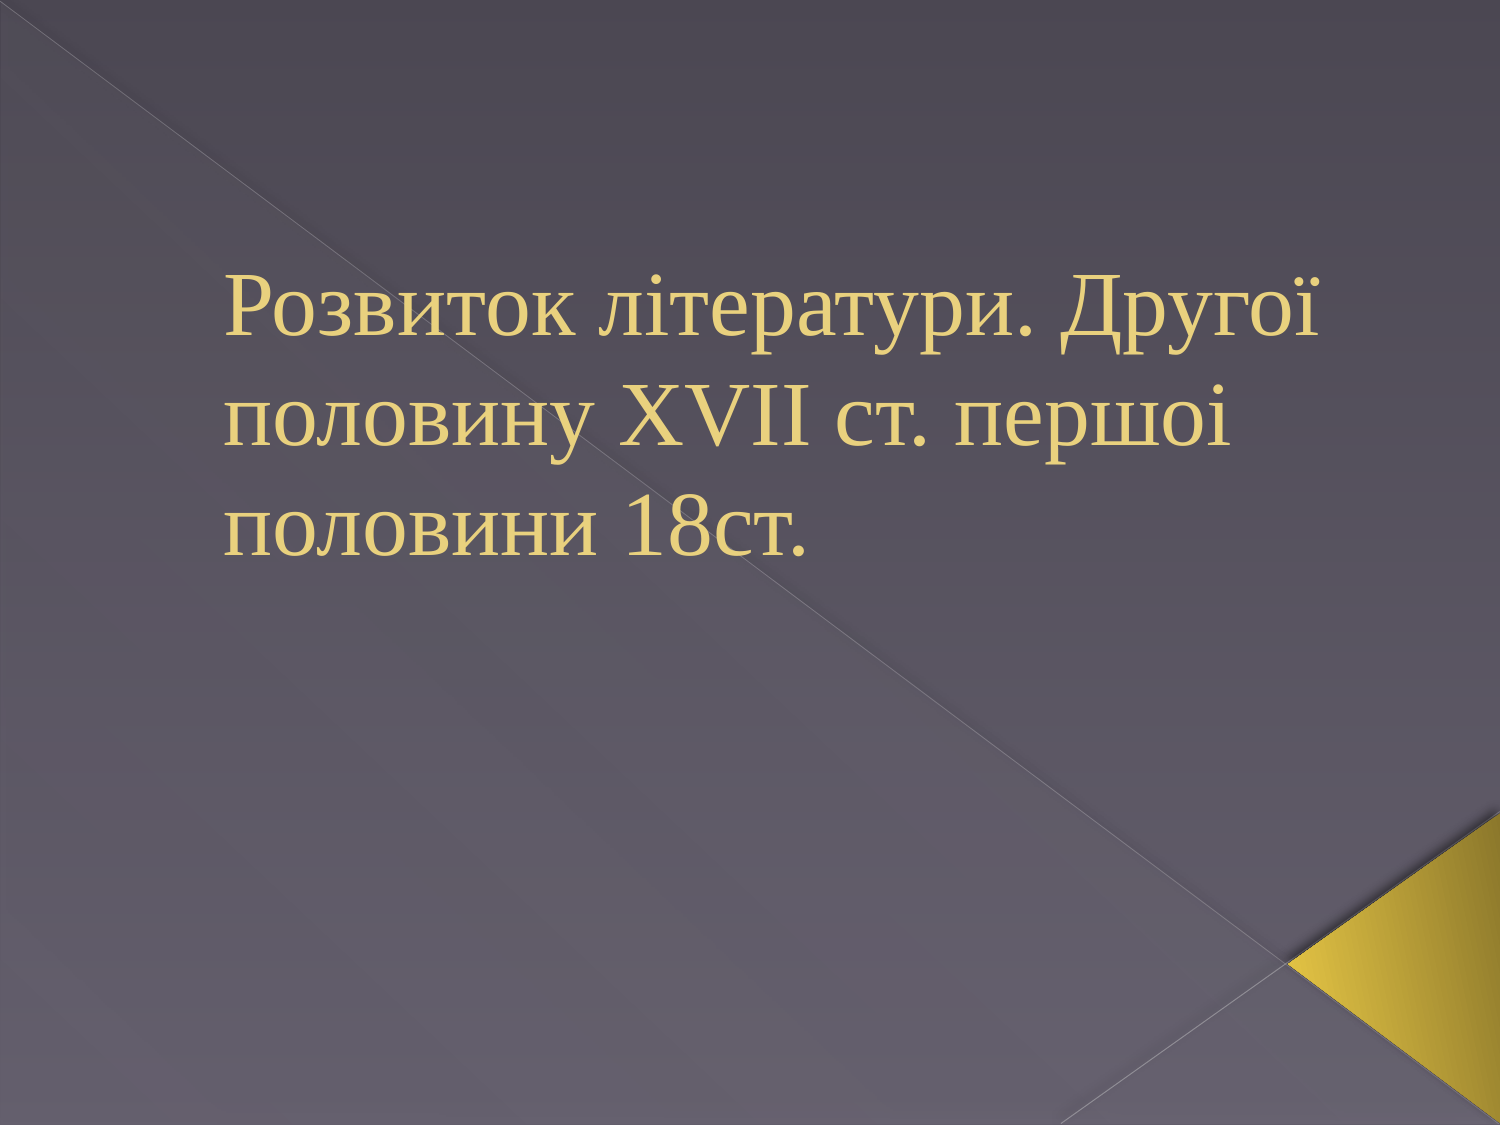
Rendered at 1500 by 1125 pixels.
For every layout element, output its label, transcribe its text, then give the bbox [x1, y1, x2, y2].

title Розвиток літератури. Другої половину ХVІІ ст. першоі половини 18ст. [128, 339, 1442, 581]
